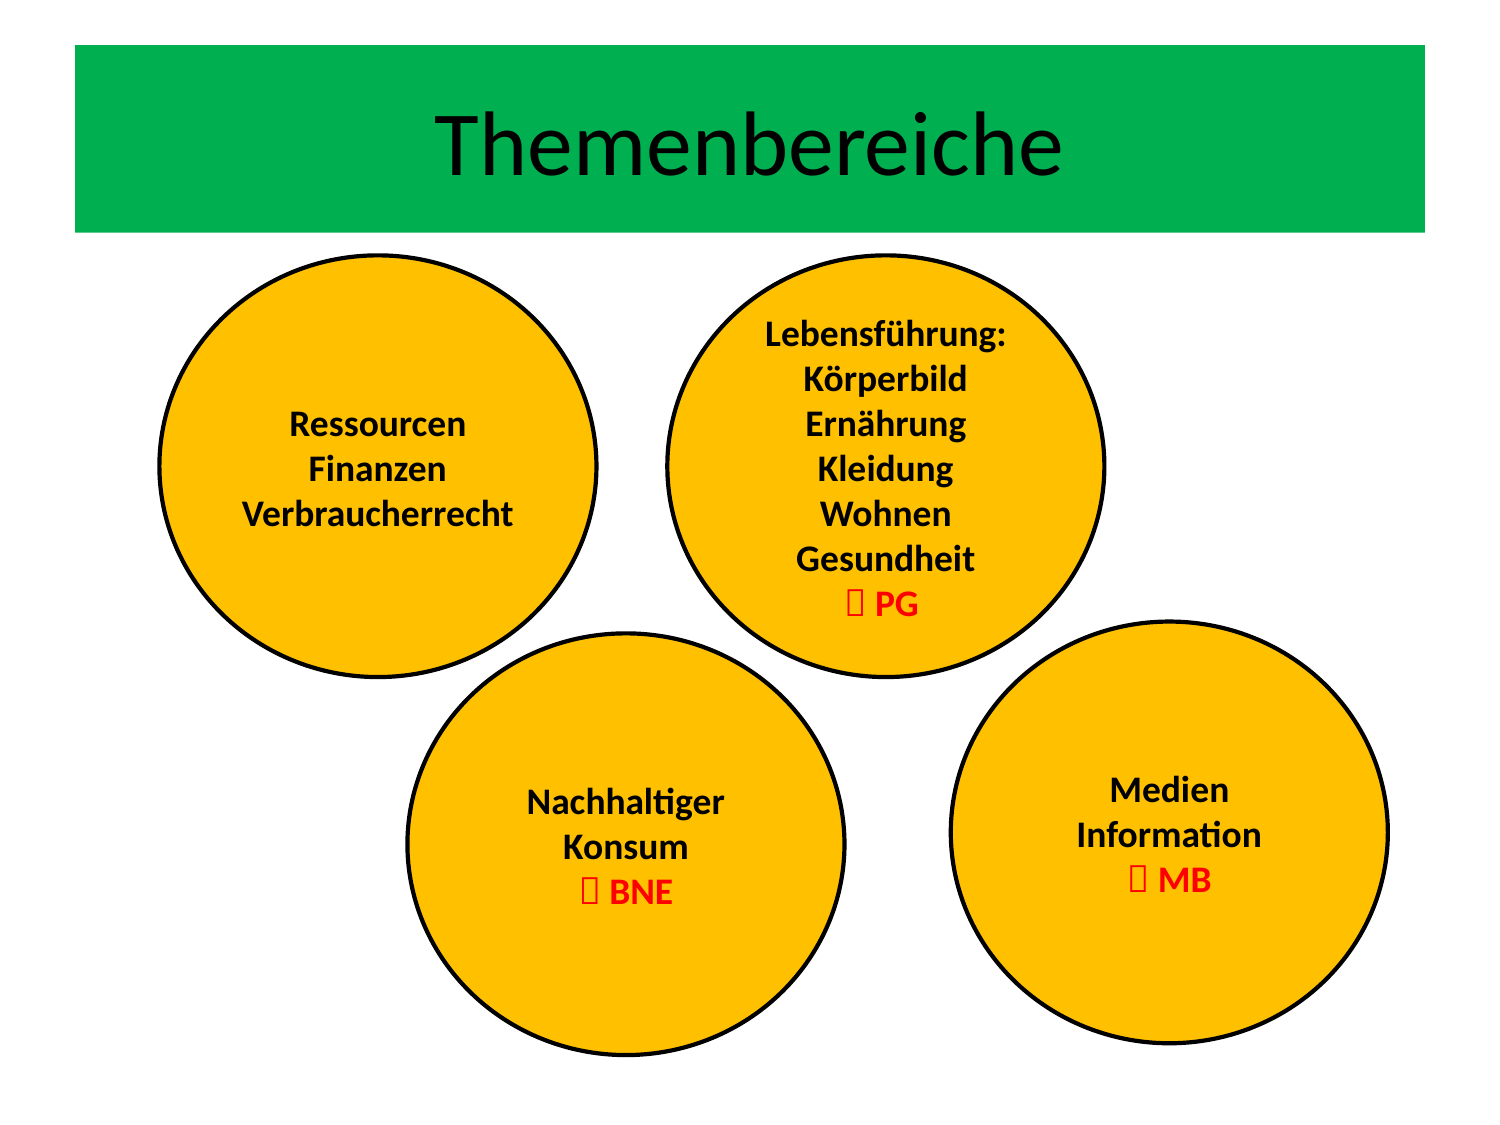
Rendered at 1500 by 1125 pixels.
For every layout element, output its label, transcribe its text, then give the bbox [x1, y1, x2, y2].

title Themenbereiche [75, 45, 1425, 233]
text_box Nachhaltiger Konsum  BNE [405, 631, 847, 1058]
text_box Medien Information  MB [948, 619, 1390, 1046]
text_box Lebensführung: Körperbild Ernährung Kleidung Wohnen Gesundheit  PG [665, 253, 1107, 680]
text_box Ressourcen Finanzen Verbraucherrecht [157, 253, 599, 680]
